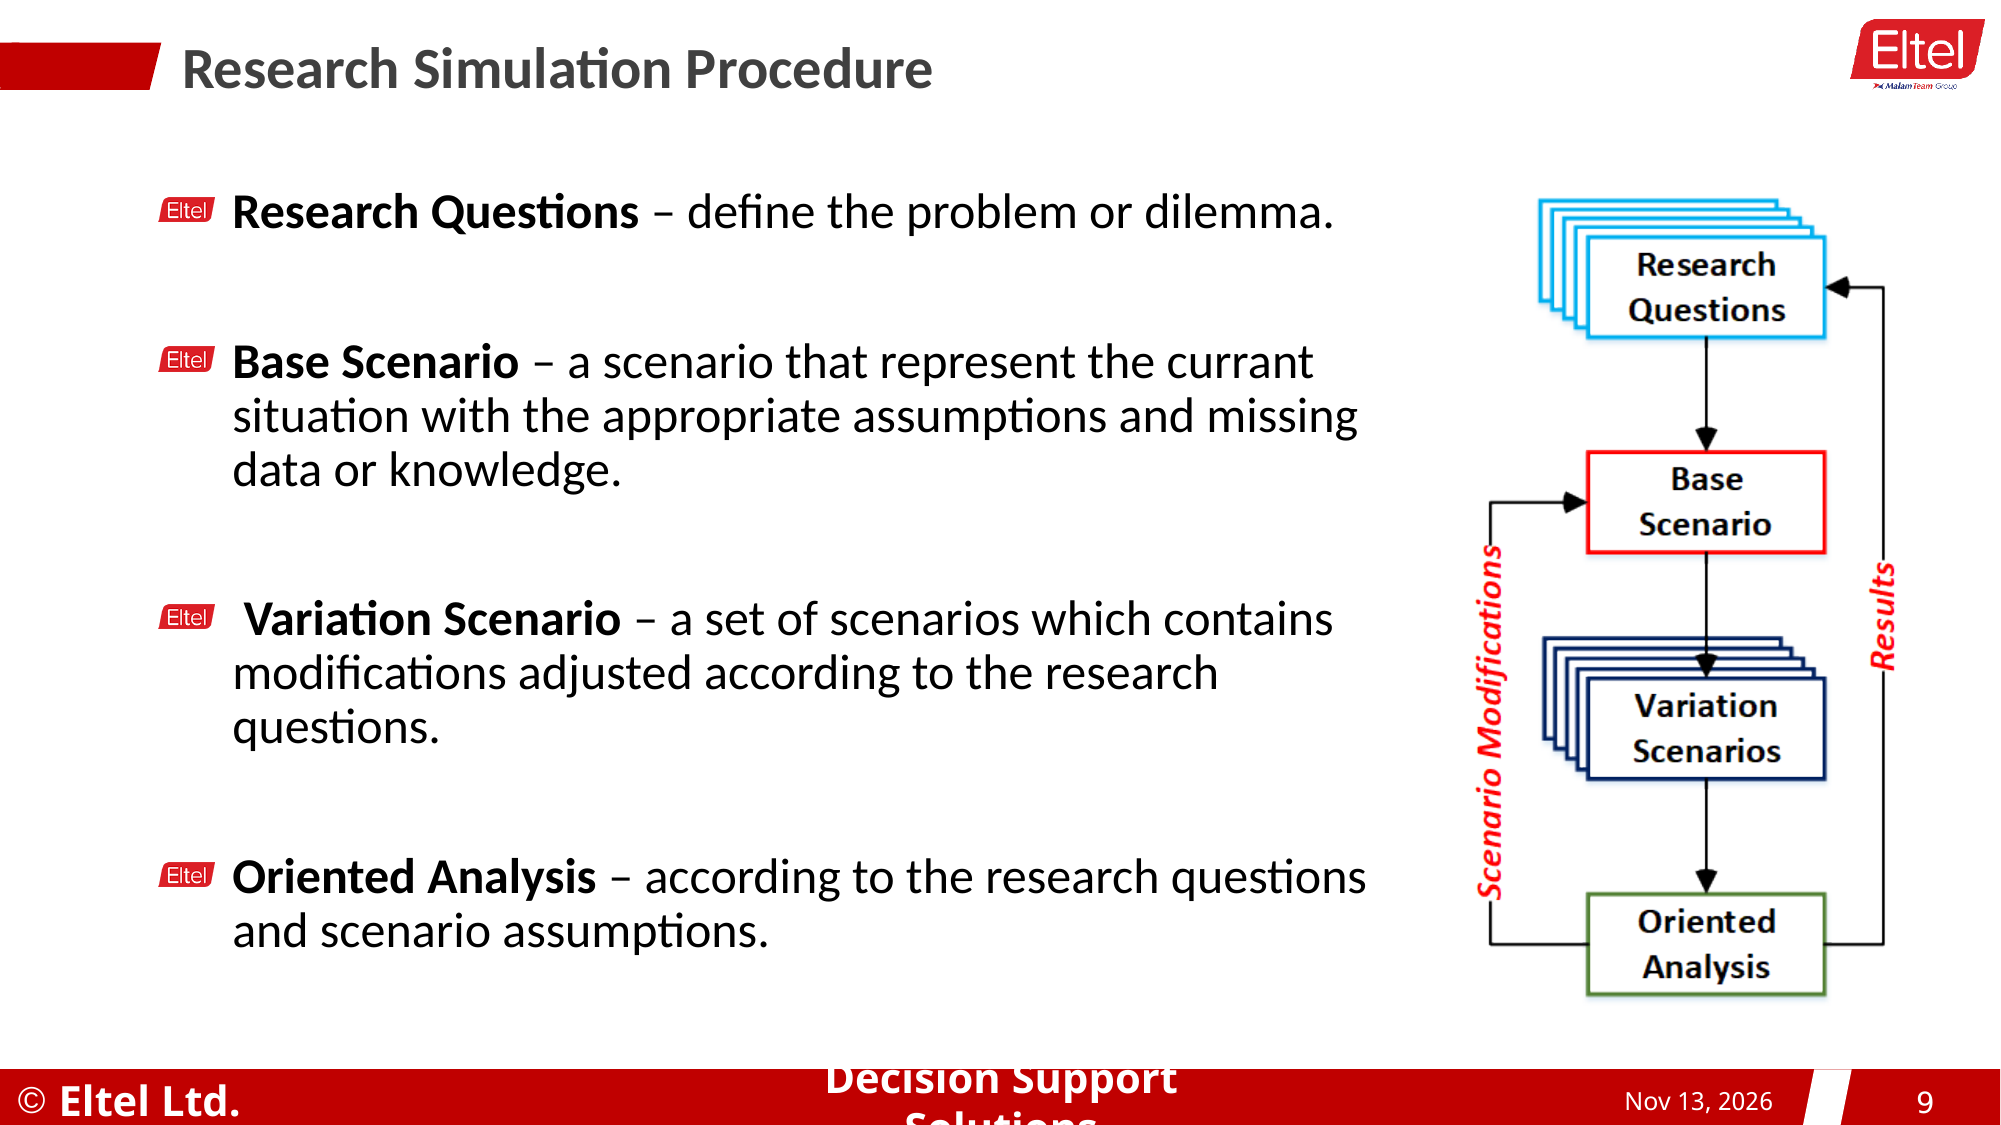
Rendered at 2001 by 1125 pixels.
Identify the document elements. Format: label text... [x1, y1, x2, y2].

picture [158, 197, 215, 222]
picture [158, 346, 215, 372]
list Research Questions – define the problem or dilemma. Base Scenario – a scenario that represent the currant situation with the appropriate assumptions and missing data or knowledge. Variation Scenario – a set of scenarios which contains modifications adjusted according to the research questions. Oriented Analysis – according to the research questions and scenario assumptions. [143, 177, 1434, 969]
picture [1850, 19, 1985, 90]
slide_number 14-Apr-19 [1501, 1072, 1789, 1125]
title Research Simulation Procedure [167, 5, 1827, 134]
picture [1456, 195, 1926, 1010]
picture [158, 862, 215, 887]
slide_number 9 [1862, 1072, 1988, 1125]
picture [158, 604, 215, 629]
